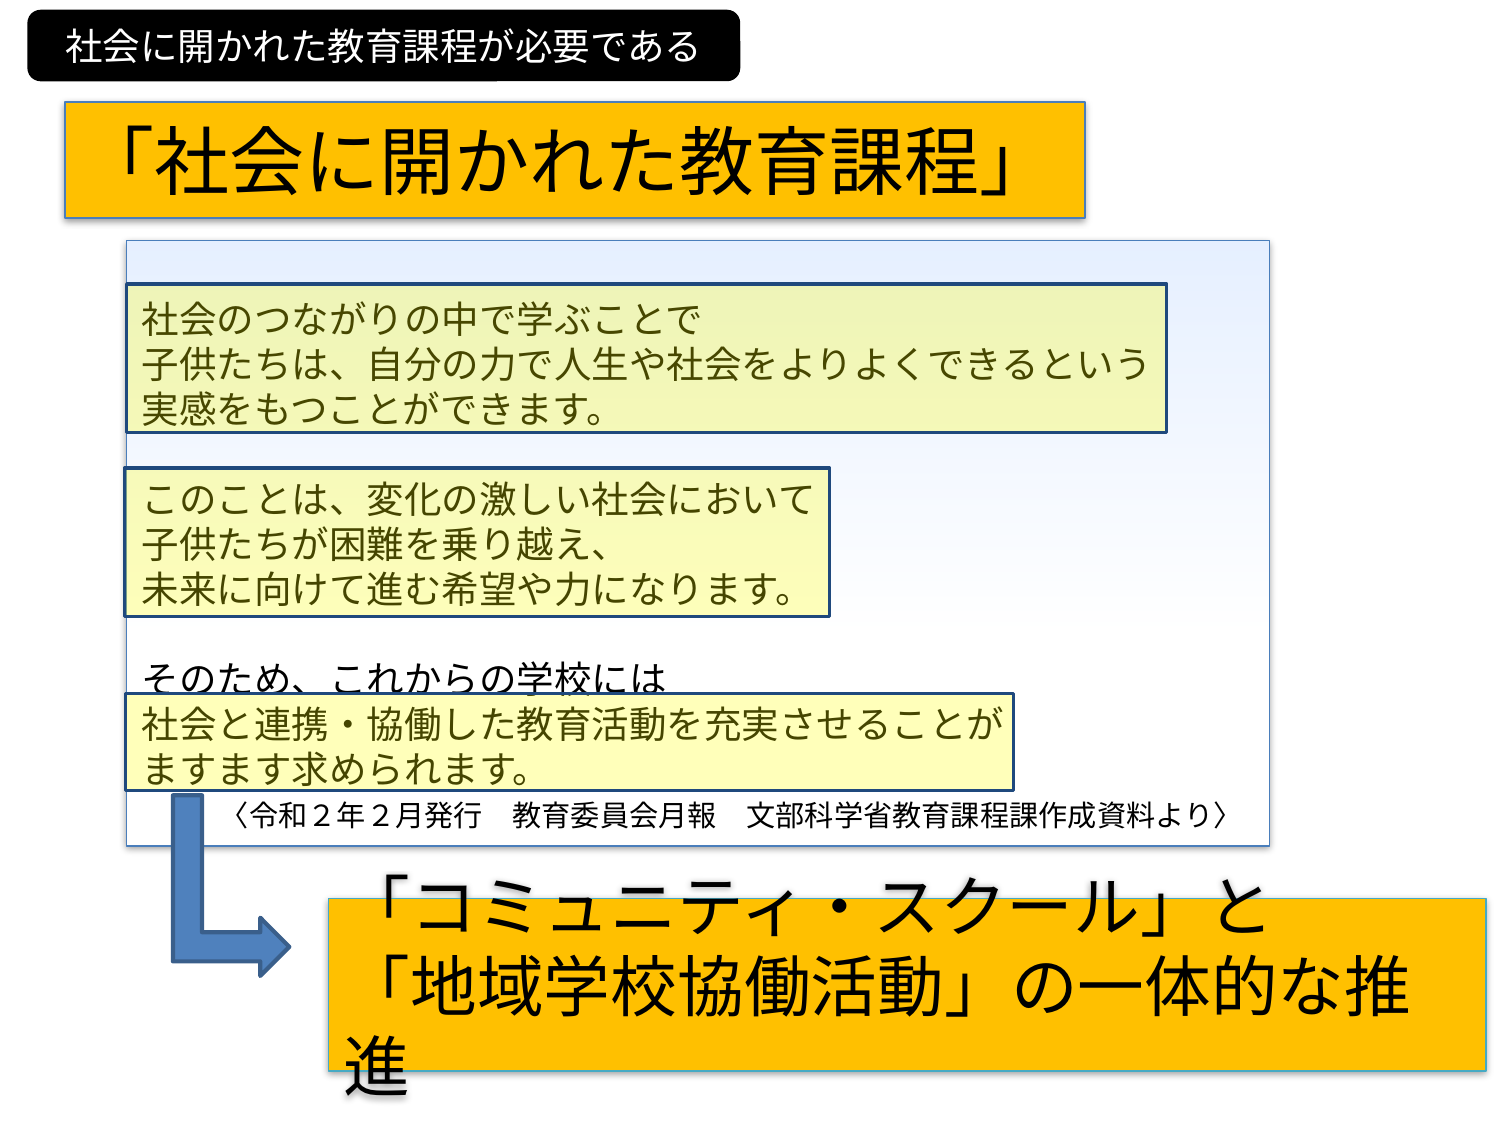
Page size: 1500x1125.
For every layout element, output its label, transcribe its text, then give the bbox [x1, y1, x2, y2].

text_box 「社会に開かれた教育課程」 [64, 101, 1086, 219]
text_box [0, 240, 1270, 847]
text_box 社会に開かれた教育課程が必要である [27, 9, 741, 82]
text_box [170, 856, 292, 978]
text_box 「コミュニティ・スクール」と 「地域学校協働活動」の一体的な推進 [328, 898, 1487, 1072]
